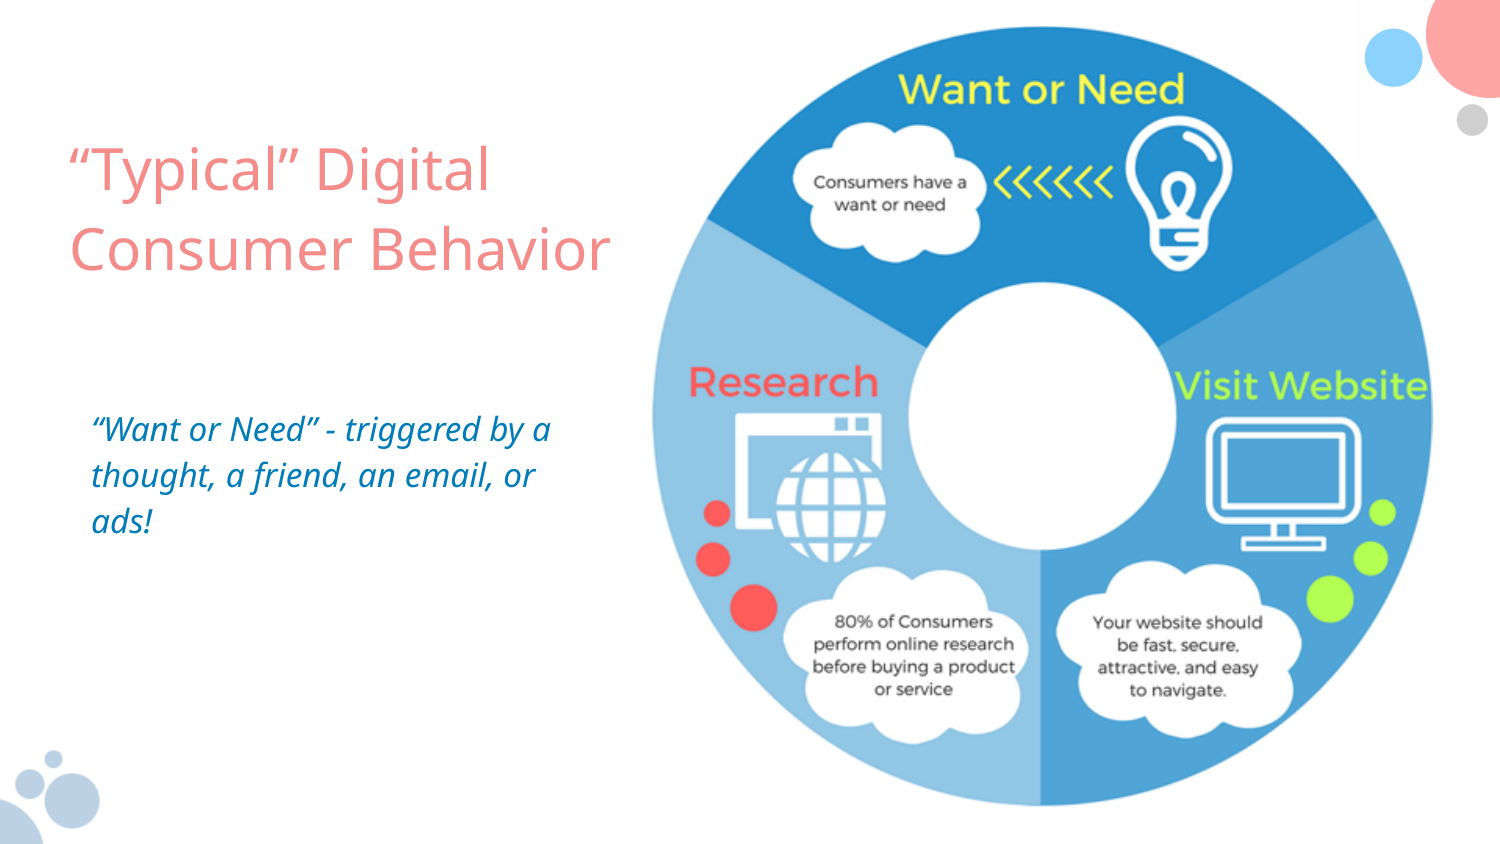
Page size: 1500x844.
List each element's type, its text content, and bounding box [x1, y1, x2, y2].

text_box “Typical” Digital Consumer Behavior [54, 106, 645, 345]
text_box “Want or Need” - triggered by a thought, a friend, an email, or ads! [76, 334, 569, 608]
picture [0, 734, 102, 844]
picture [650, 0, 1500, 809]
